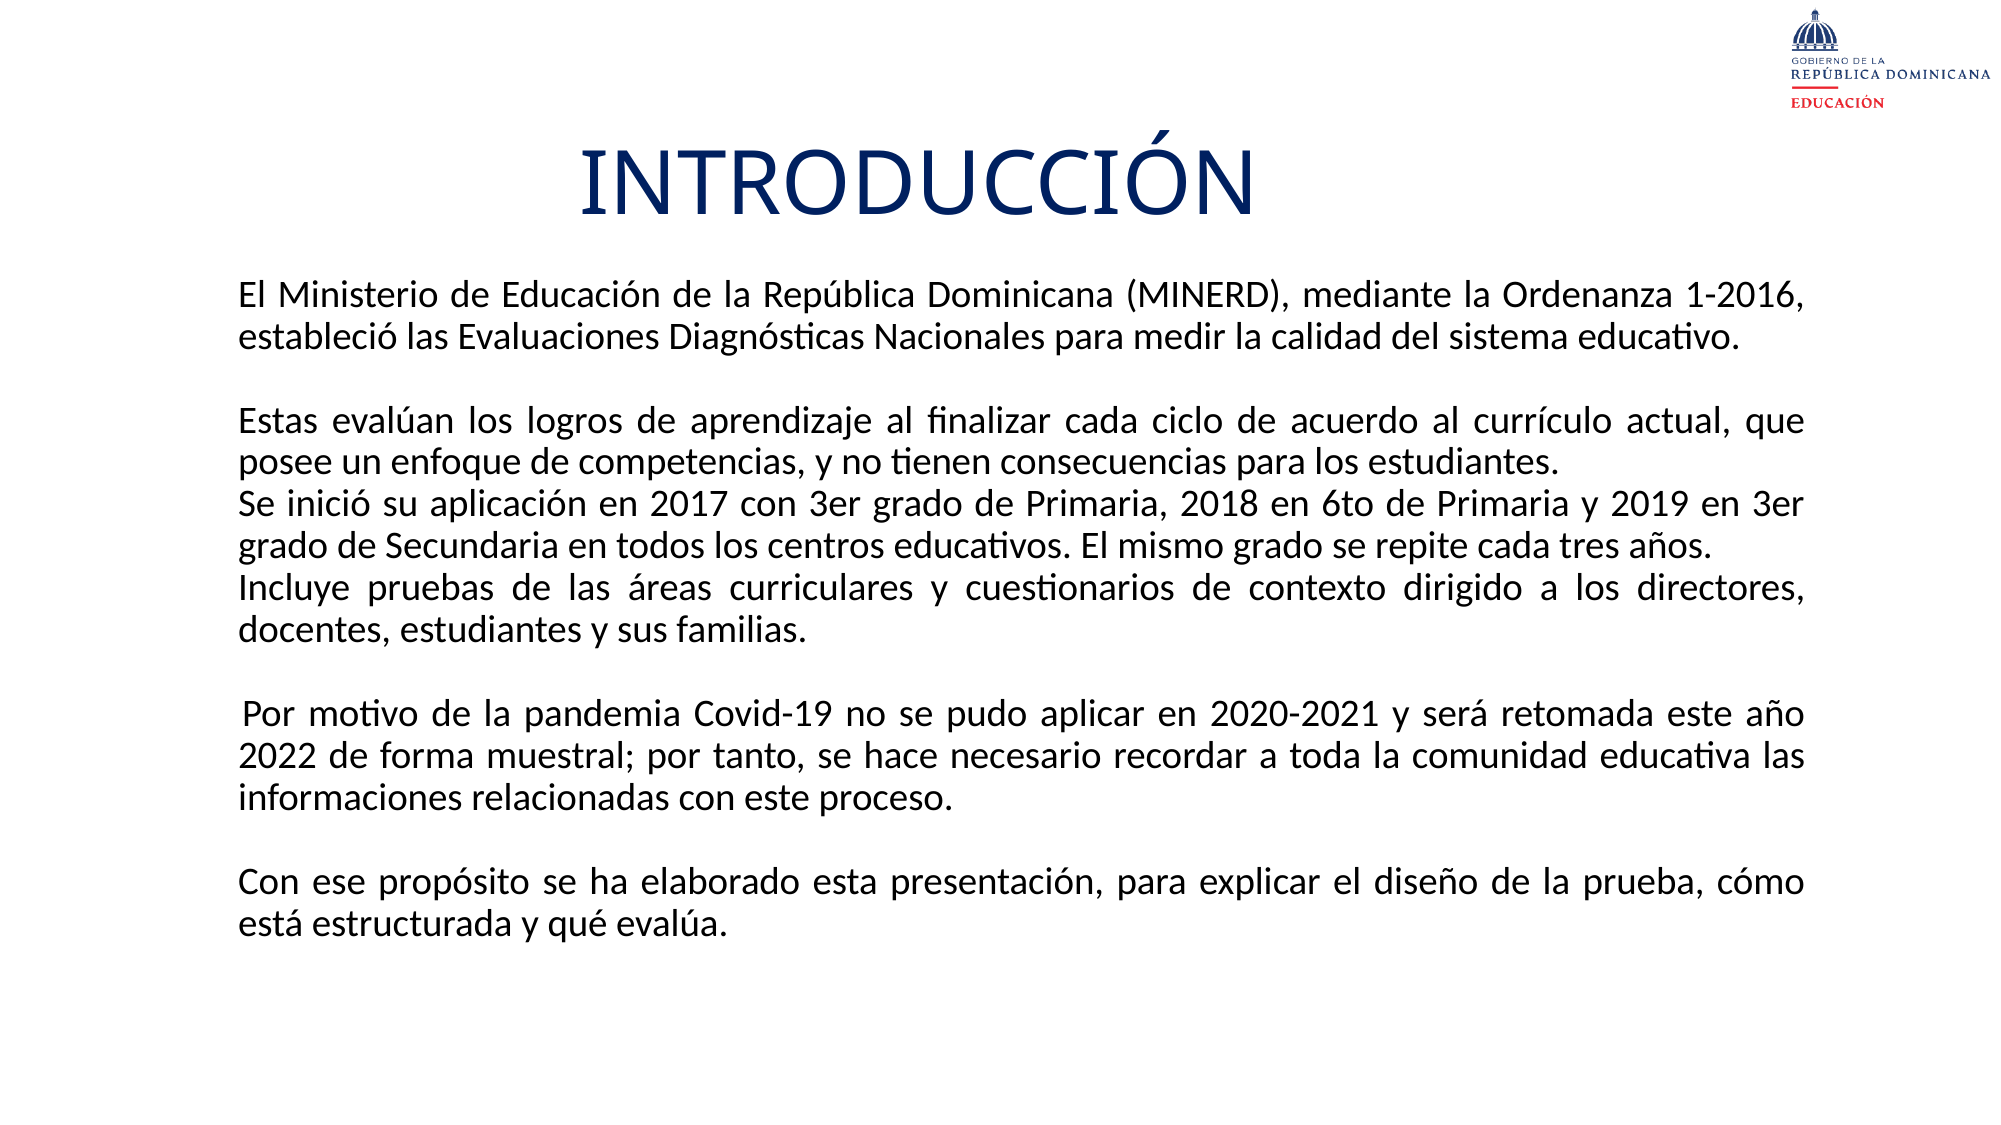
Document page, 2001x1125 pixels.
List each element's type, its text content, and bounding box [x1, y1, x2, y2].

title INTRODUCCIÓN [226, 135, 1614, 234]
picture [1780, 0, 2000, 116]
subtitle El Ministerio de Educación de la República Dominicana (MINERD), mediante la Ordenanza 1-2016, estableció las Evaluaciones Diagnósticas Nacionales para medir la calidad del sistema educativo. Estas evalúan los logros de aprendizaje al finalizar cada ciclo de acuerdo al currículo actual, que posee un enfoque de competencias, y no tienen consecuencias para los estudiantes. Se inició su aplicación en 2017 con 3er grado de Primaria, 2018 en 6to de Primaria y 2019 en 3er grado de Secundaria en todos los centros educativos. El mismo grado se repite cada tres años. Incluye pruebas de las áreas curriculares y cuestionarios de contexto dirigido a los directores, docentes, estudiantes y sus familias. Por motivo de la pandemia Covid-19 no se pudo aplicar en 2020-2021 y será retomada este año 2022 de forma muestral; por tanto, se hace necesario recordar a toda la comunidad educativa las informaciones relacionadas con este proceso. Con ese propósito se ha elaborado esta presentación, para explicar el diseño de la prueba, cómo está estructurada y qué evalúa. [200, 273, 1806, 975]
